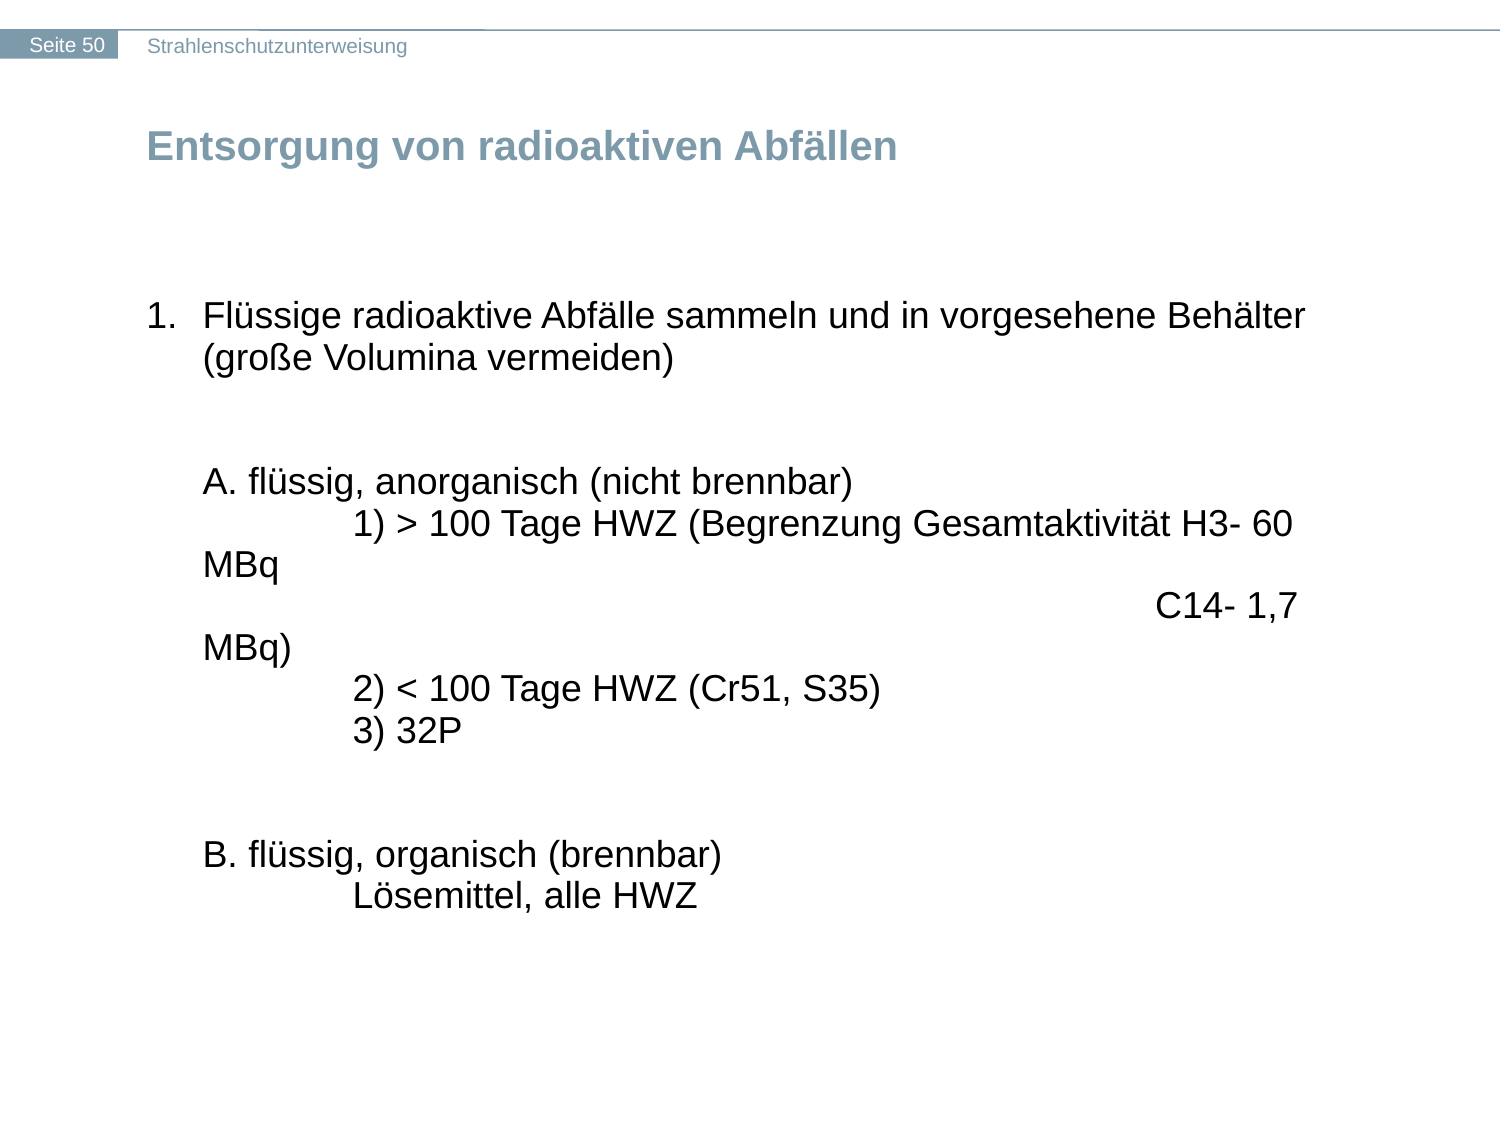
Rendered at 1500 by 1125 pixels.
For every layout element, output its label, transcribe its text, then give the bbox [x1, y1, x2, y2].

title Entsorgung von radioaktiven Abfällen [131, 90, 1412, 198]
list 1. Flüssige radioaktive Abfälle sammeln und in vorgesehene Behälter (große Volumina vermeiden) A. flüssig, anorganisch (nicht brennbar) 1) > 100 Tage HWZ (Begrenzung Gesamtaktivität H3- 60 MBq C14- 1,7 MBq) 2) < 100 Tage HWZ (Cr51, S35) 3) 32P B. flüssig, organisch (brennbar) Lösemittel, alle HWZ [131, 287, 1369, 888]
